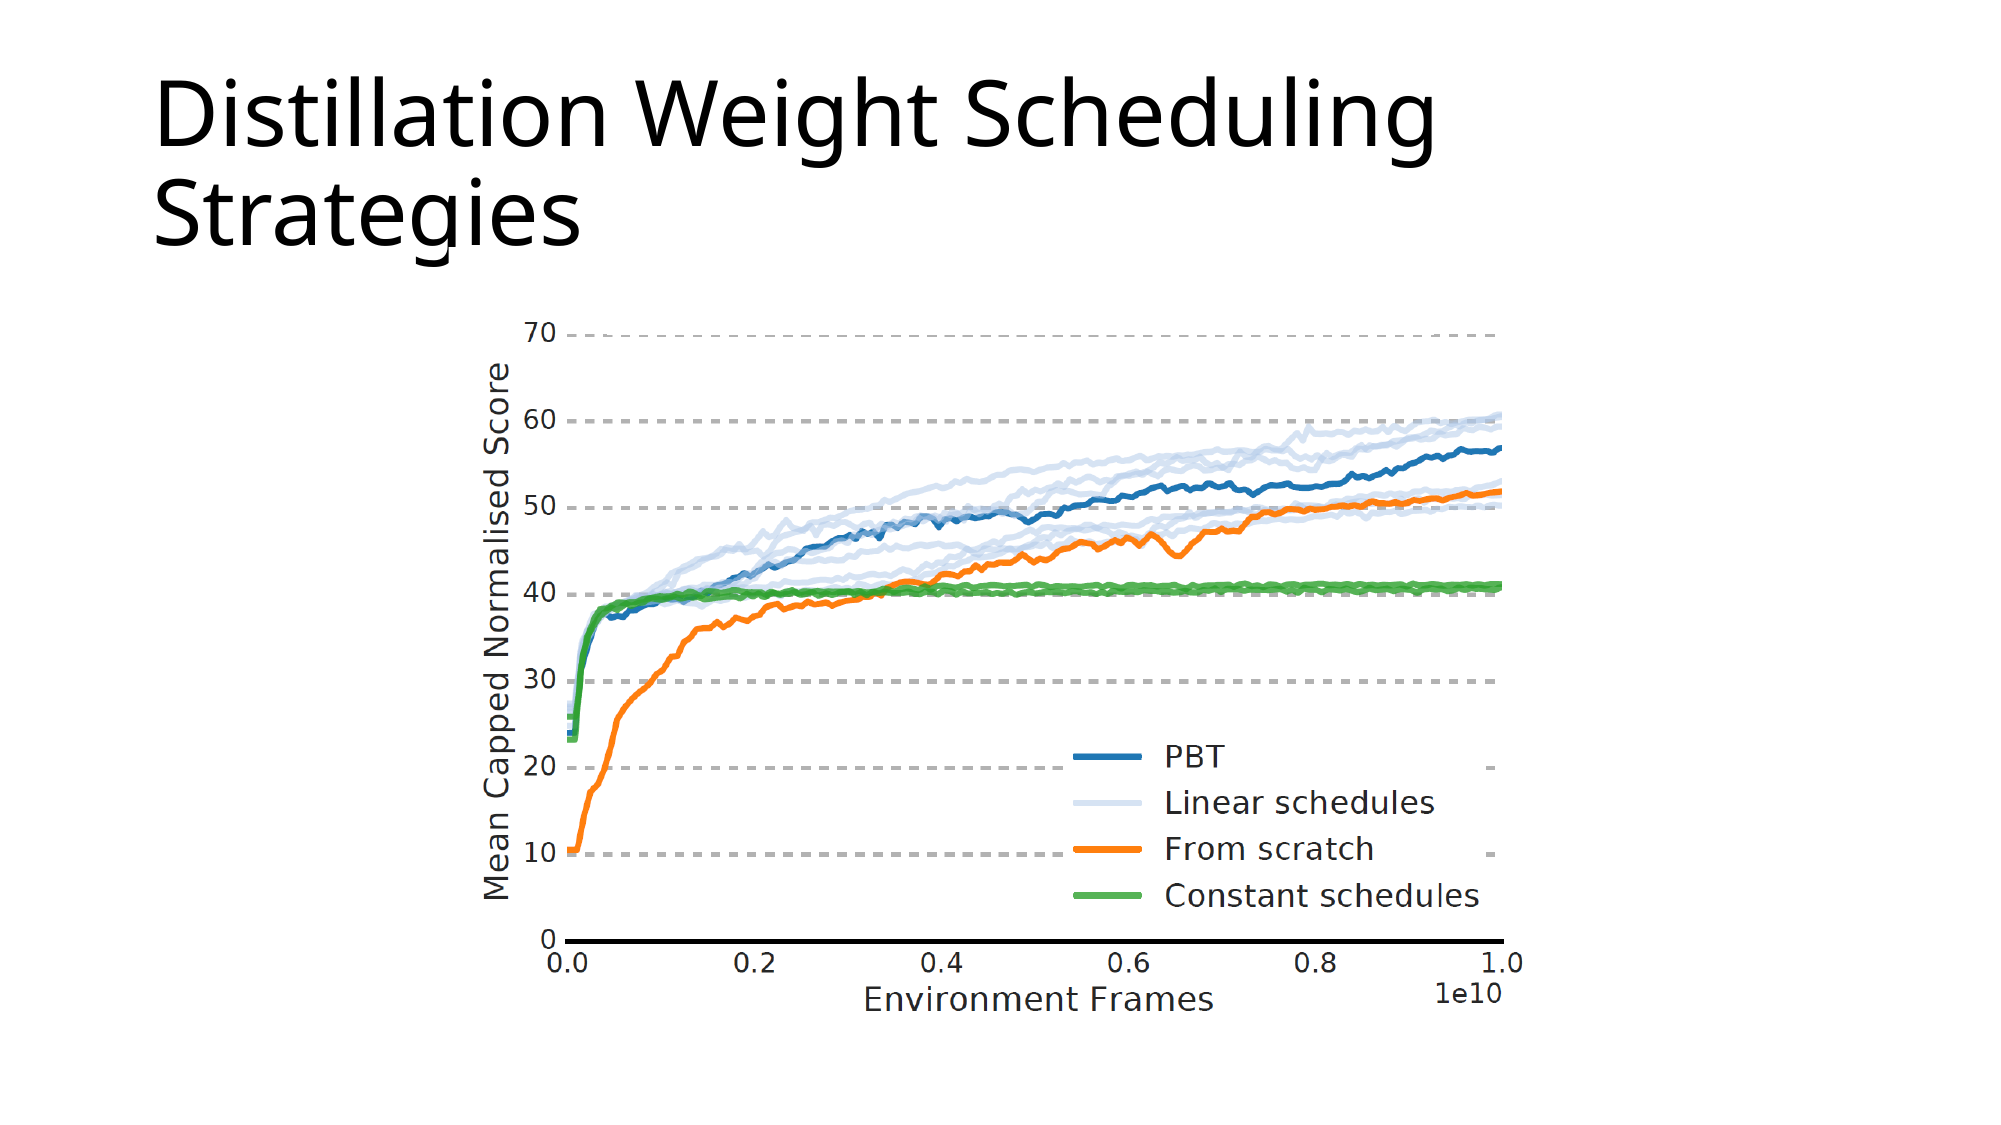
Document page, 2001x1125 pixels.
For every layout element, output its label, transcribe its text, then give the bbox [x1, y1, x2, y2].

title Distillation Weight Scheduling Strategies [137, 59, 1863, 278]
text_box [448, 247, 1552, 1035]
